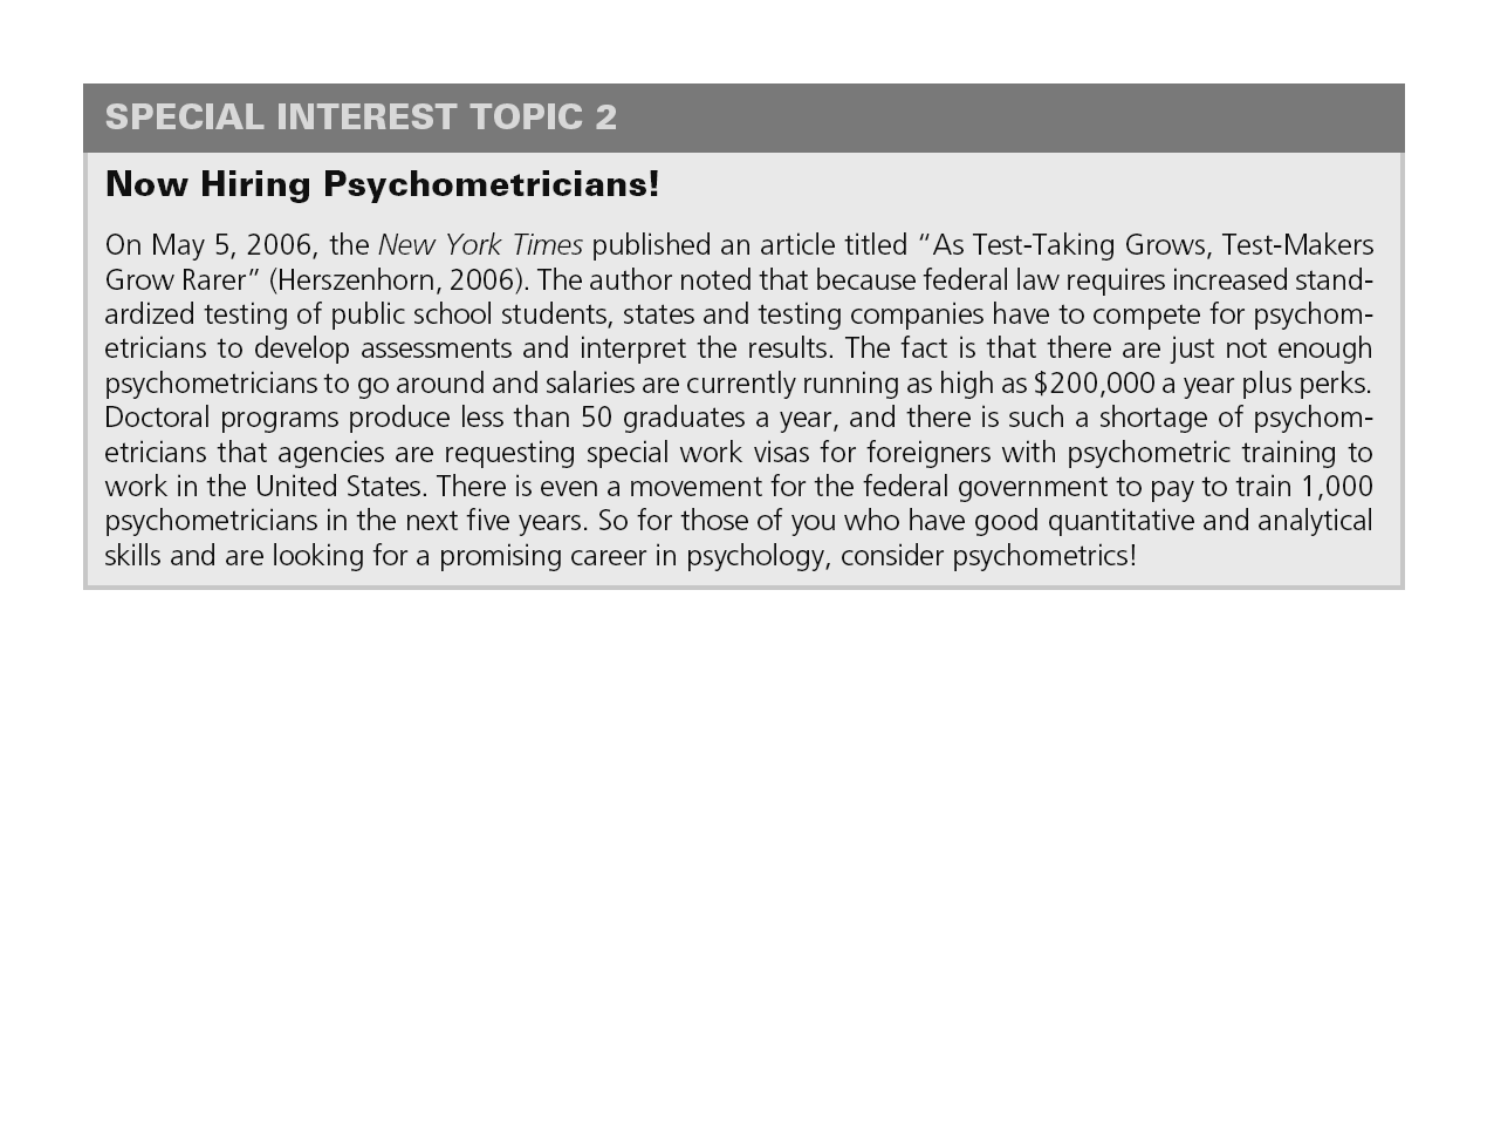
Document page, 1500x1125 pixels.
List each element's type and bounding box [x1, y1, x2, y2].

list [74, 66, 1426, 610]
